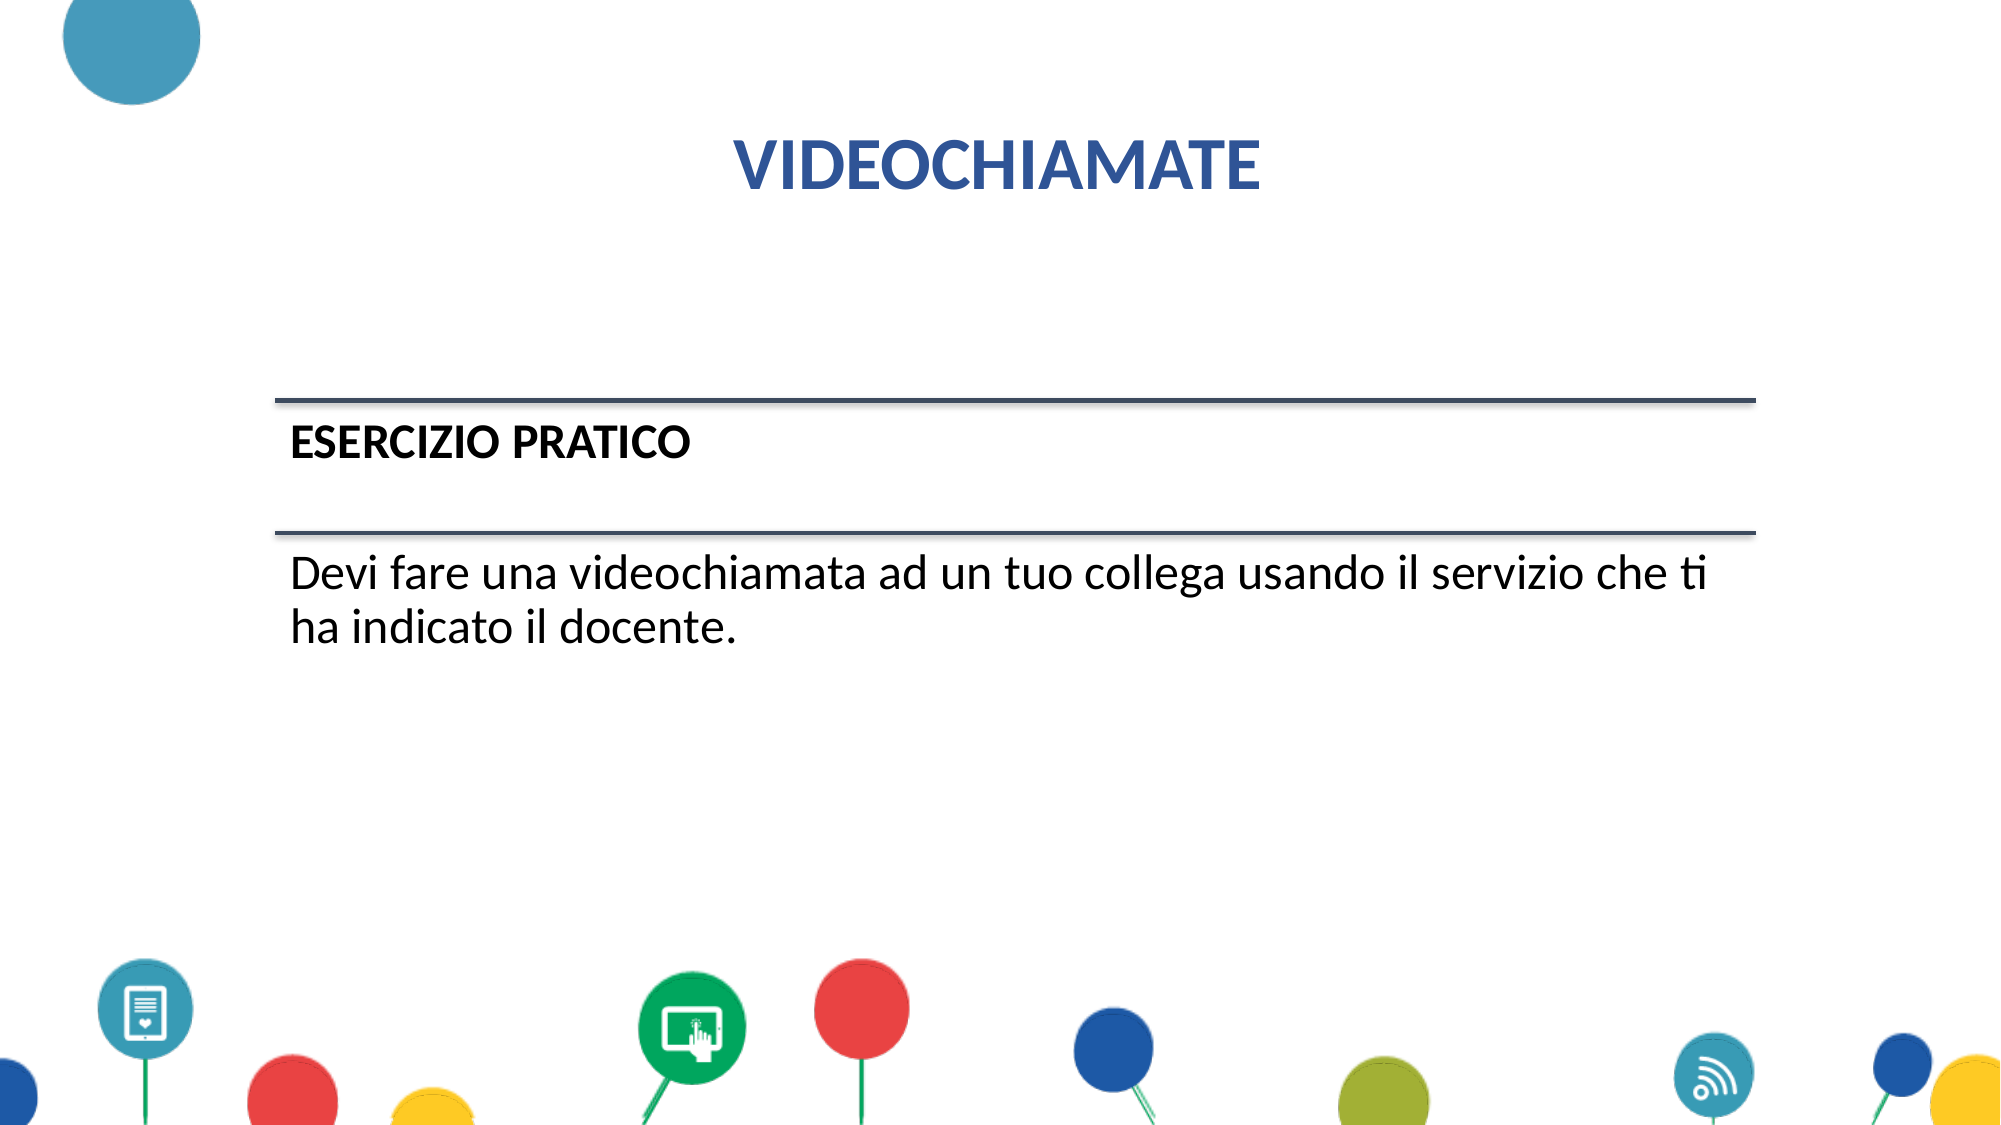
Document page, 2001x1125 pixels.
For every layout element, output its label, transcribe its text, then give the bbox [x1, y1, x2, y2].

title Videochiamate [135, 57, 1861, 275]
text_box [274, 400, 1757, 845]
picture [0, 0, 2001, 1125]
